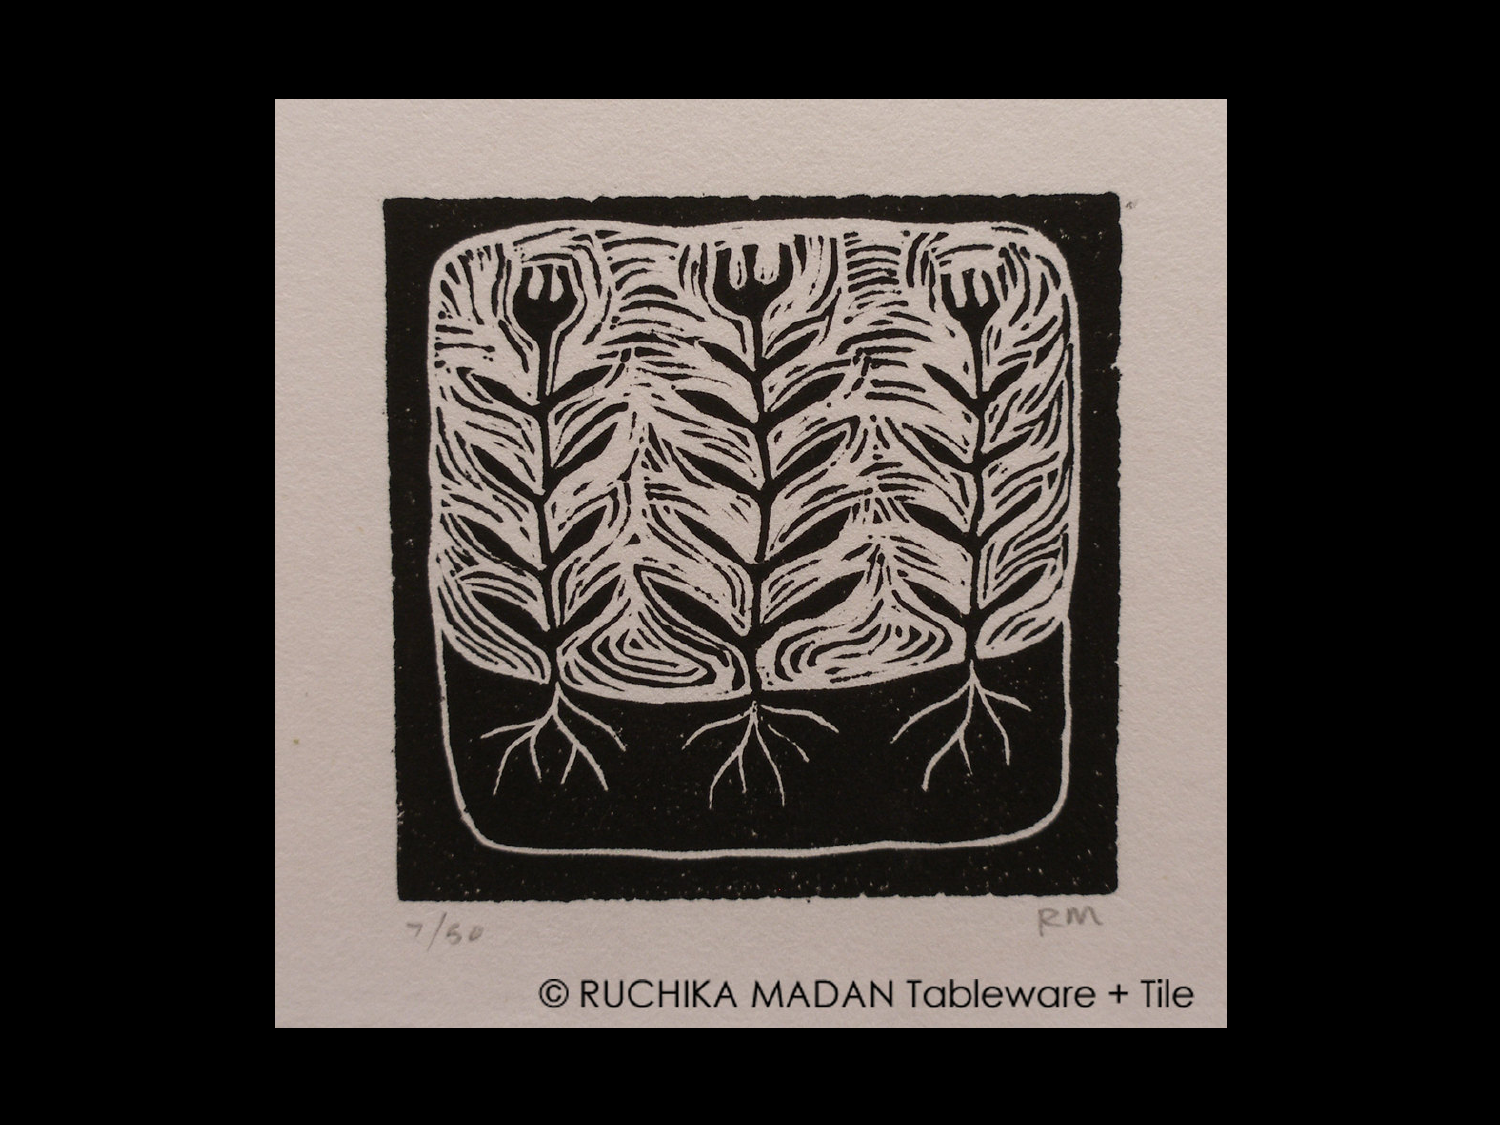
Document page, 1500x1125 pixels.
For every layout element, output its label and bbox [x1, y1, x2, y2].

picture [274, 99, 1228, 1029]
